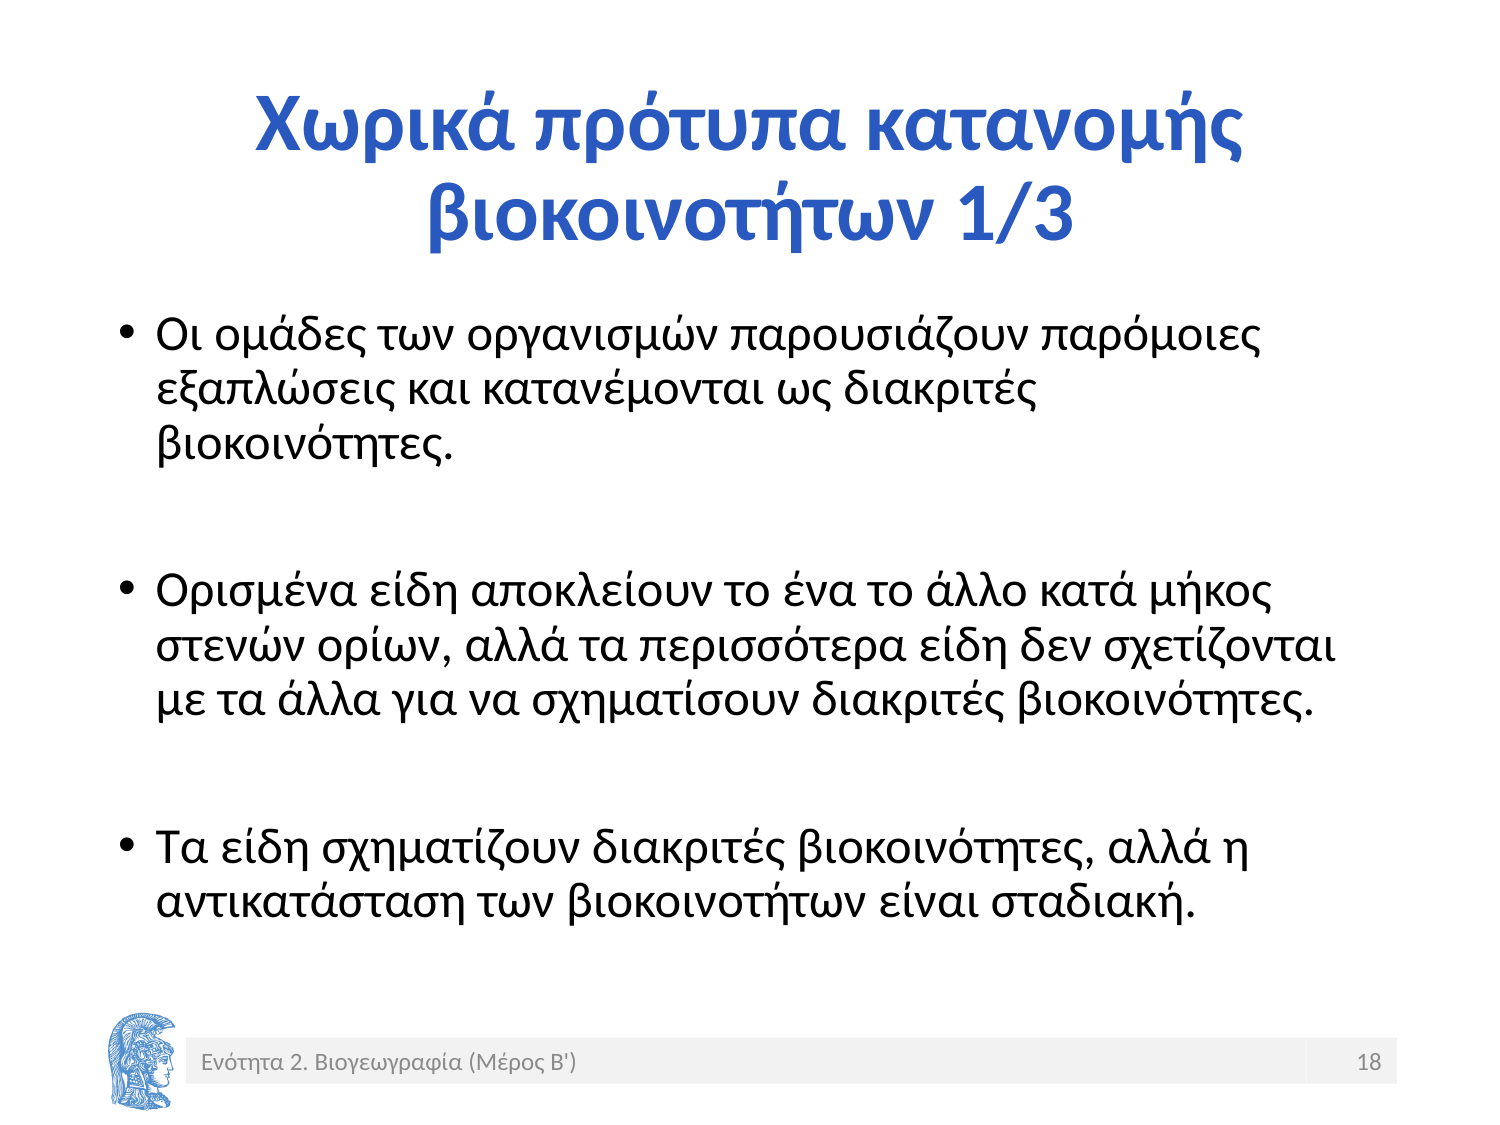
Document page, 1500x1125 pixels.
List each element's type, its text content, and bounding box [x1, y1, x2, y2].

picture [103, 1011, 186, 1114]
title Χωρικά πρότυπα κατανομής βιοκοινοτήτων 1/3 [103, 59, 1397, 278]
footer Ενότητα 2. Βιογεωγραφία (Μέρος Β') [186, 1037, 1306, 1084]
slide_number 18 [1306, 1037, 1397, 1084]
list Οι ομάδες των οργανισμών παρουσιάζουν παρόμοιες εξαπλώσεις και κατανέμονται ως διακριτές βιοκοινότητες. Ορισμένα είδη αποκλείουν το ένα το άλλο κατά μήκος στενών ορίων, αλλά τα περισσότερα είδη δεν σχετίζονται με τα άλλα για να σχηματίσουν διακριτές βιοκοινότητες. Τα είδη σχηματίζουν διακριτές βιοκοινότητες, αλλά η αντικατάσταση των βιοκοινοτήτων είναι σταδιακή. [103, 299, 1359, 950]
